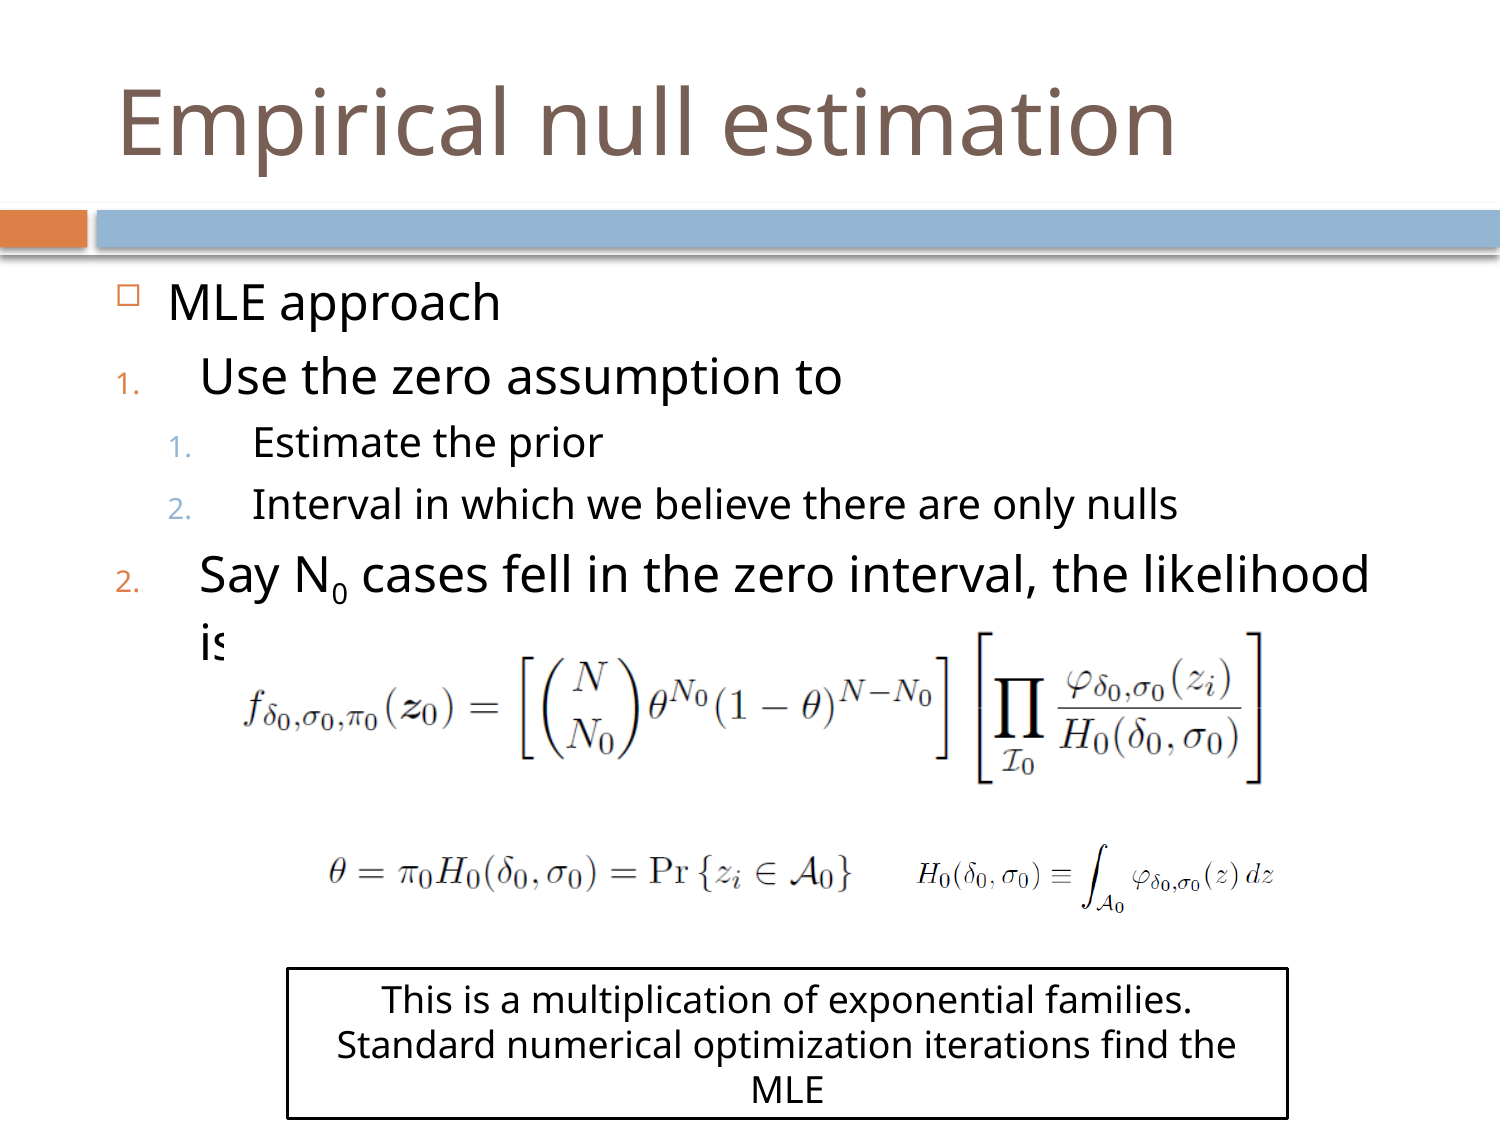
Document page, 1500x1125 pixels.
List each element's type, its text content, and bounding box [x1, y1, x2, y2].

text_box This is a multiplication of exponential families. Standard numerical optimization iterations find the MLE [286, 967, 1289, 1120]
picture [224, 624, 1288, 800]
picture [899, 840, 1277, 926]
picture [324, 837, 858, 901]
list MLE approach Use the zero assumption to Estimate the prior Interval in which we believe there are only nulls Say N0 cases fell in the zero interval, the likelihood is: [100, 262, 1438, 1000]
title Empirical null estimation [100, 37, 1438, 200]
